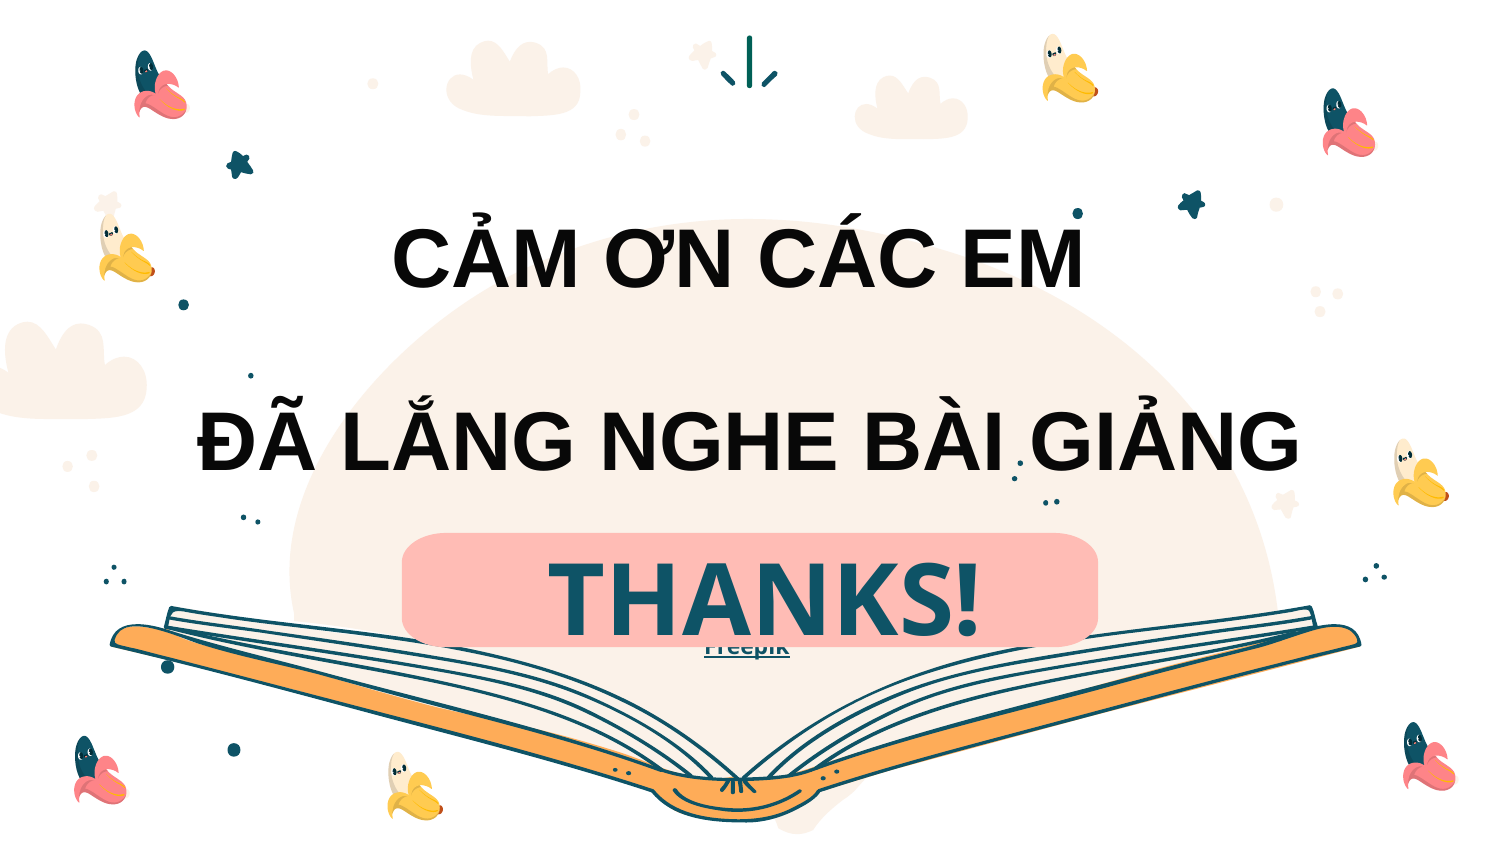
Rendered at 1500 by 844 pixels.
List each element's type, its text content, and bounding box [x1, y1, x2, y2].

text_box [1042, 33, 1099, 103]
text_box CẢM ƠN CÁC EM ĐÃ LẮNG NGHE BÀI GIẢNG [101, 134, 1398, 488]
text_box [99, 213, 156, 283]
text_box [387, 751, 444, 821]
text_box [1322, 88, 1379, 158]
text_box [1402, 721, 1459, 791]
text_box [1393, 438, 1450, 508]
title THANKS! [432, 532, 1099, 670]
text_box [73, 735, 130, 805]
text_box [134, 50, 191, 120]
text_box [401, 534, 432, 646]
